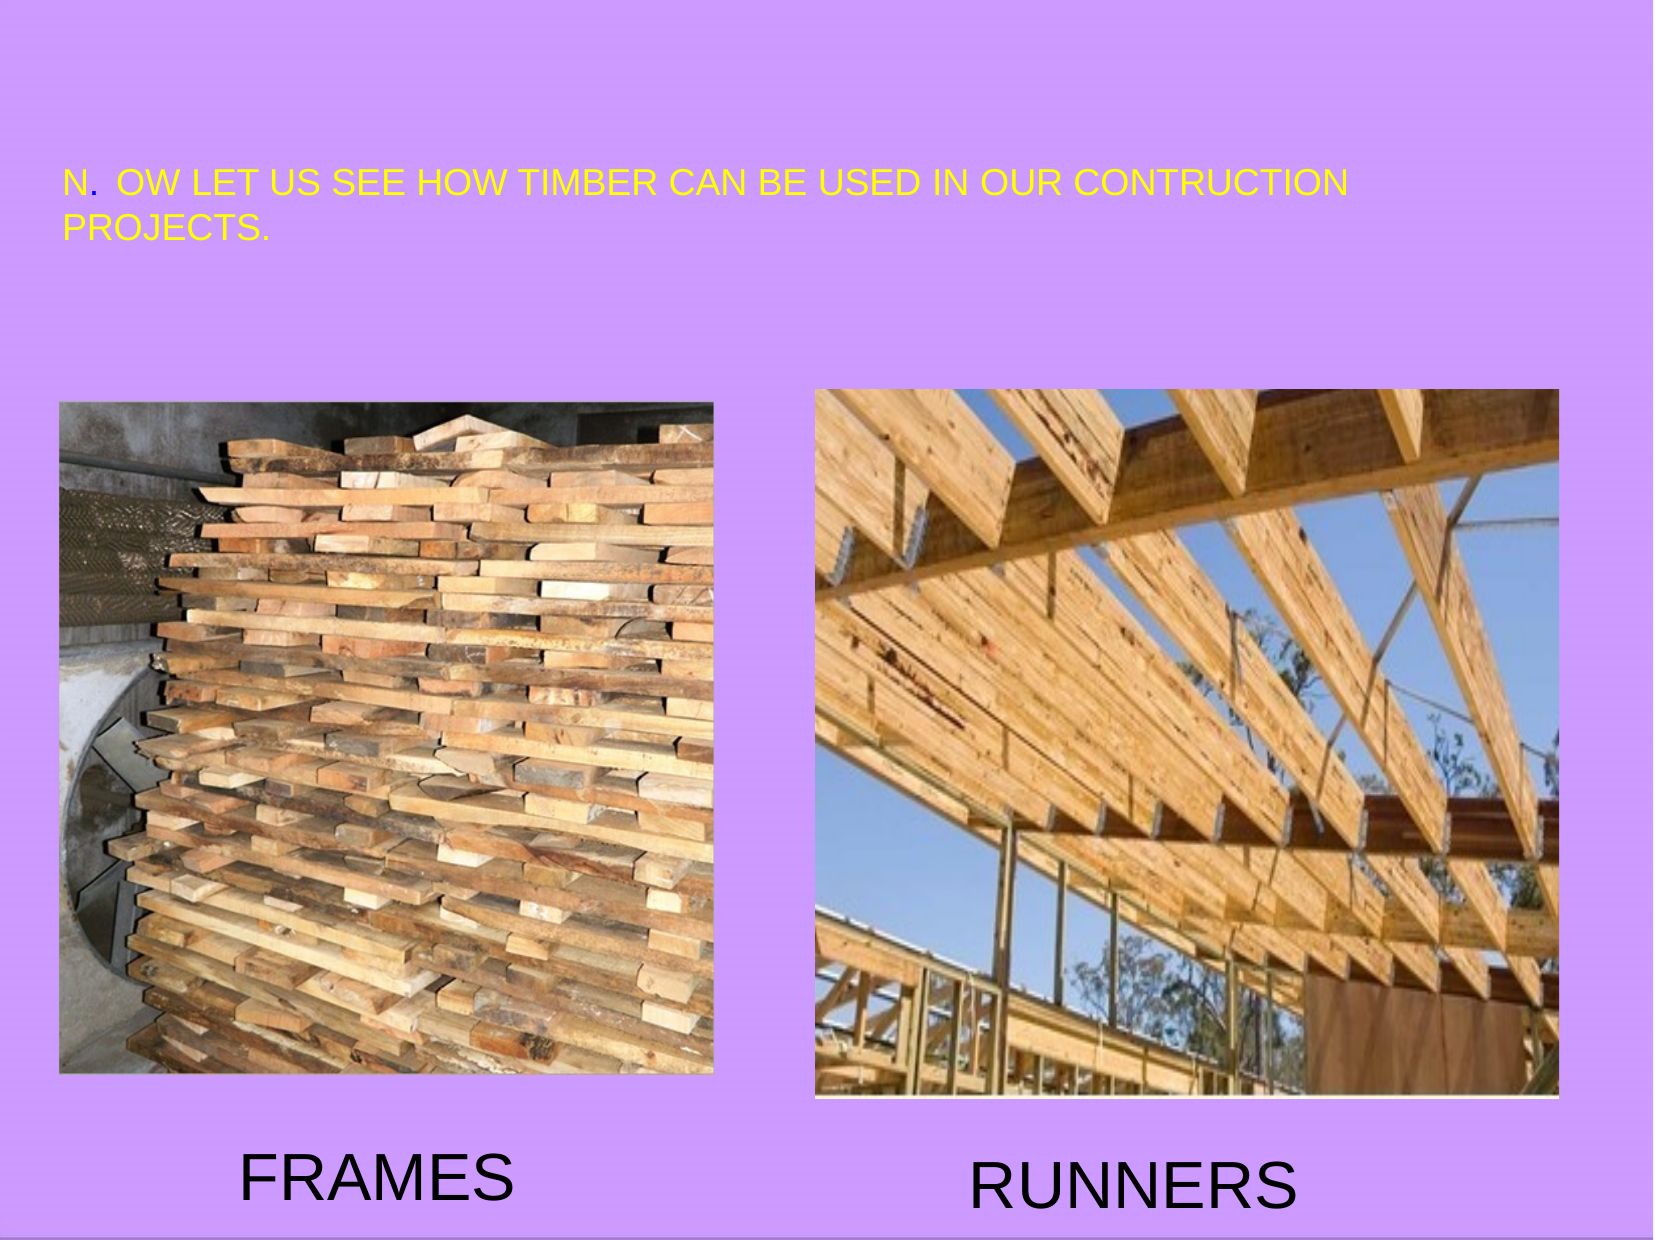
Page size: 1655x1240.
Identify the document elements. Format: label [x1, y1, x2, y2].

text_box [0, 0, 1654, 1240]
